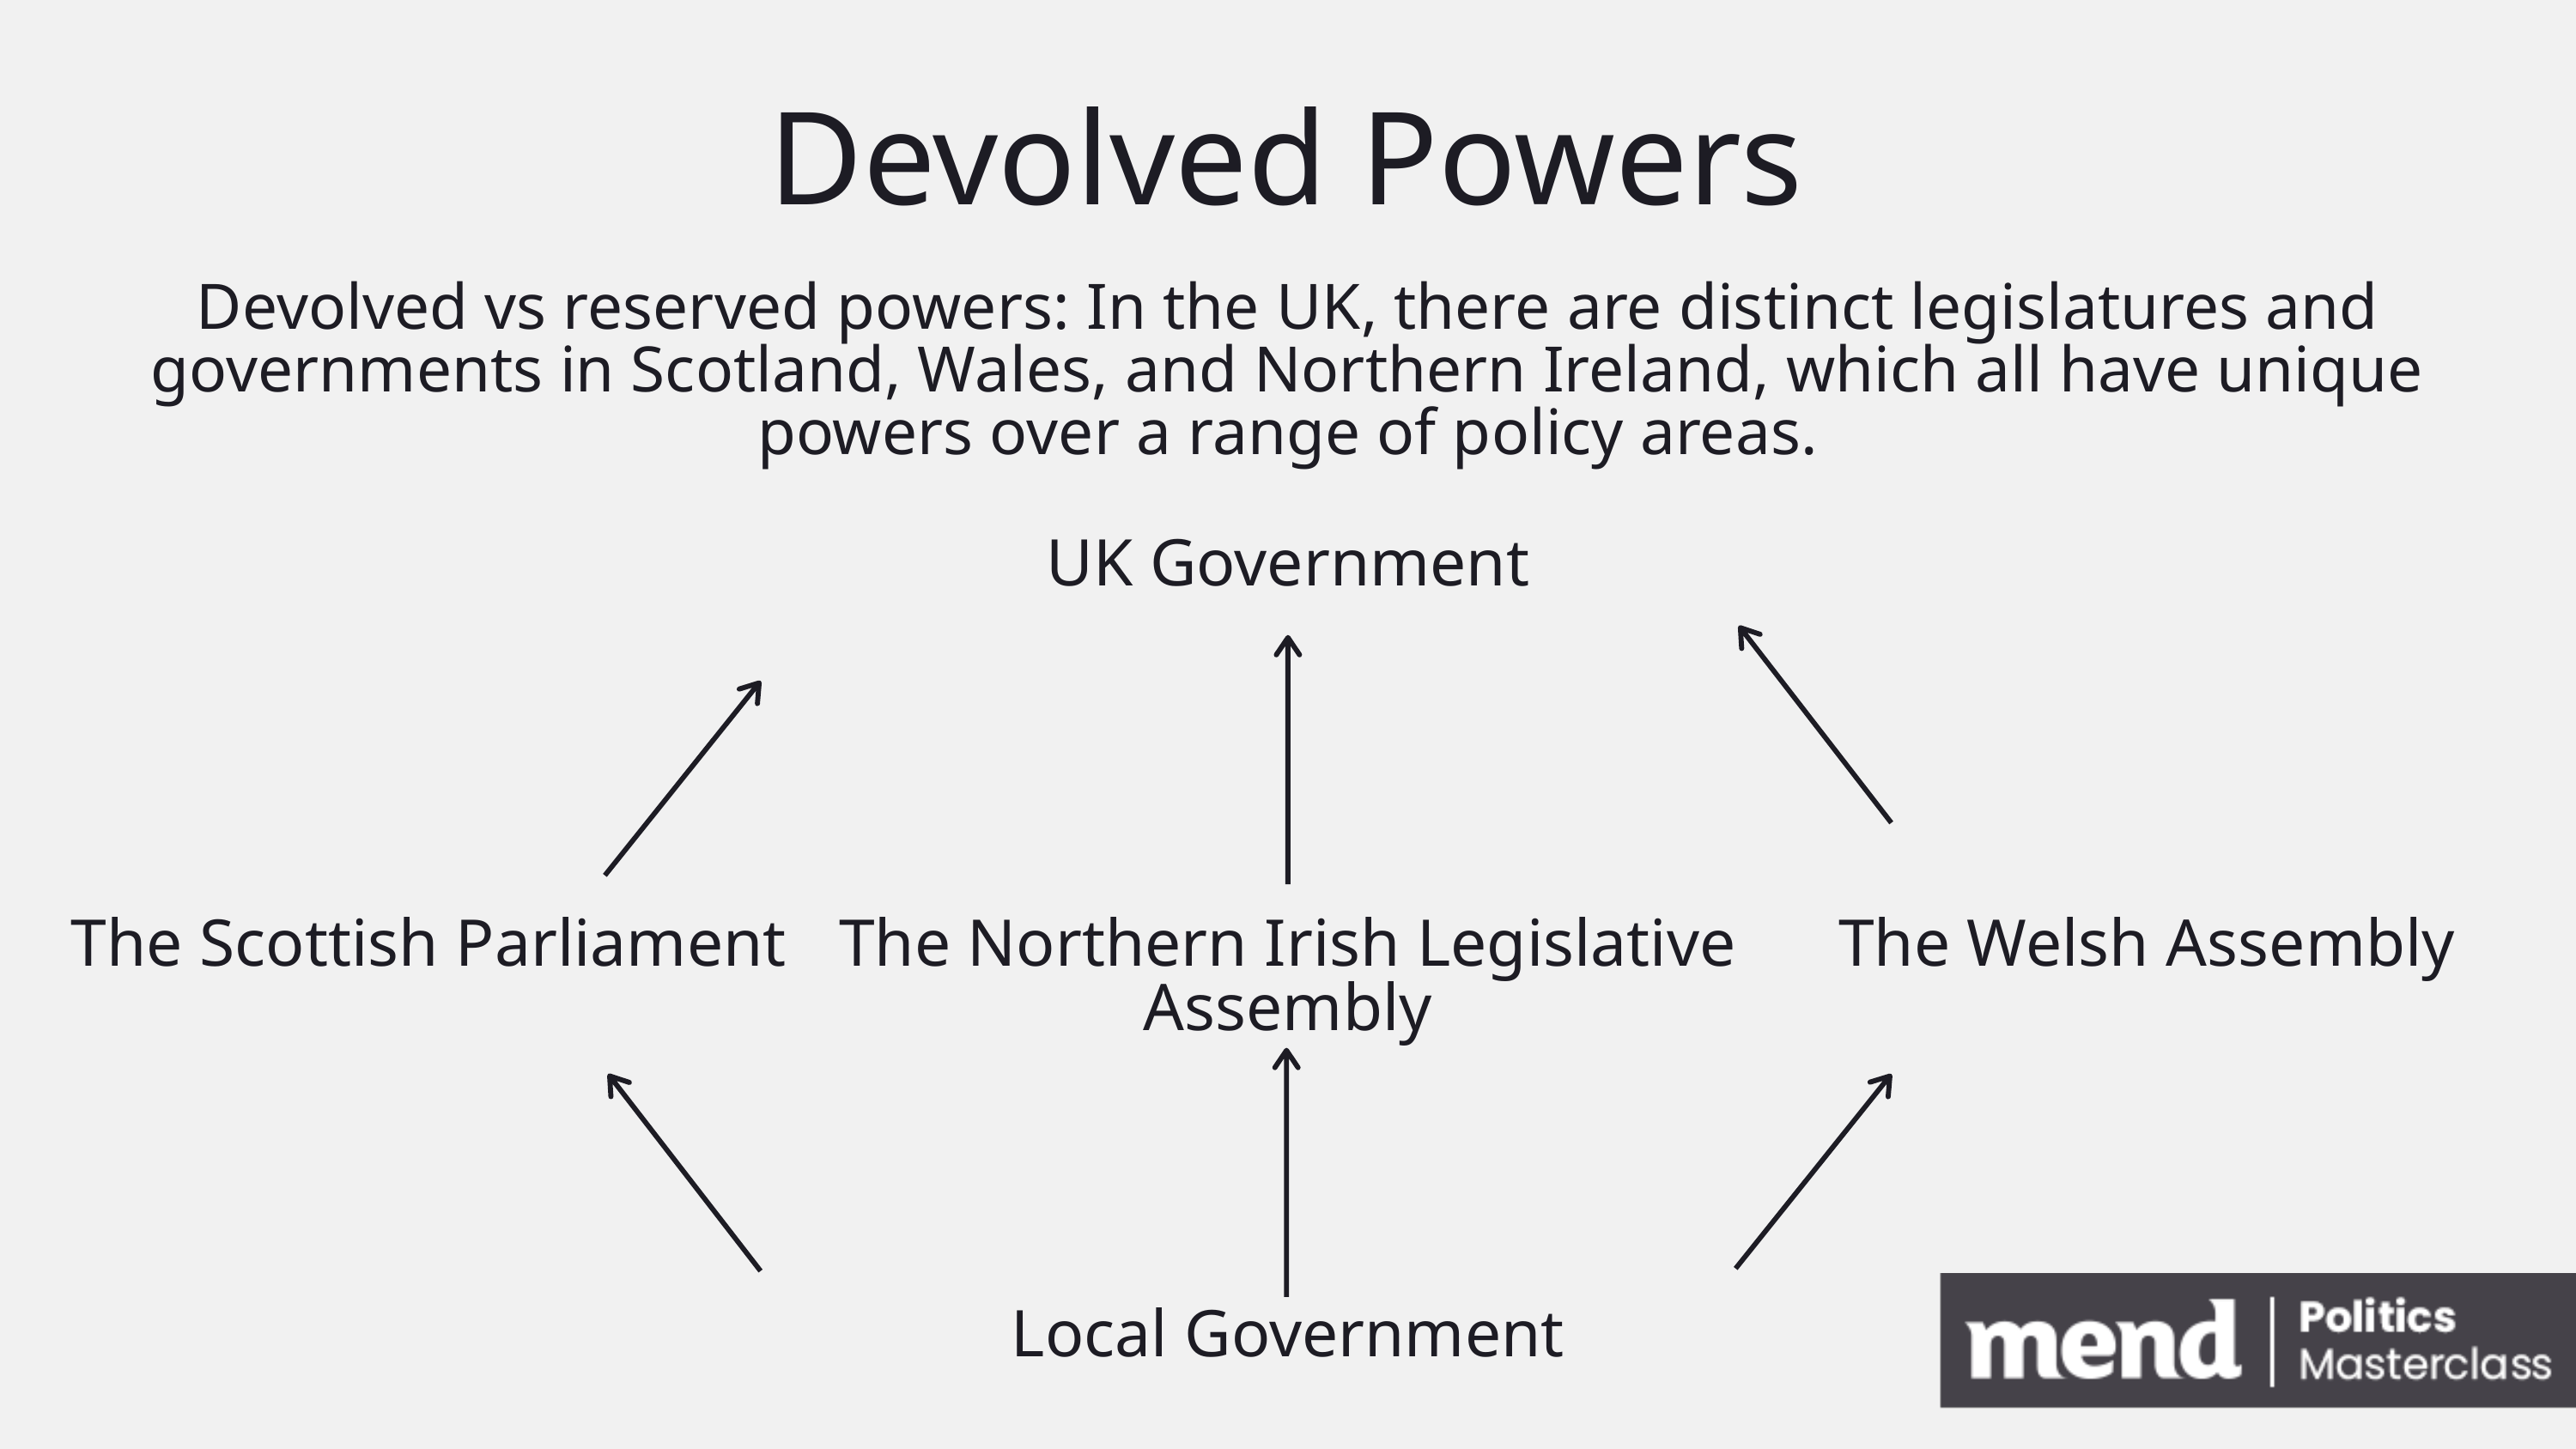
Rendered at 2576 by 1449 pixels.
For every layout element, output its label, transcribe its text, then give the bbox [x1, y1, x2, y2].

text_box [1690, 710, 1941, 739]
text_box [559, 1158, 810, 1187]
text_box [1163, 745, 1413, 774]
text_box The Northern Irish Legislative Assembly [821, 913, 1755, 1044]
text_box Local Government [507, 1305, 1900, 1370]
text_box Devolved vs reserved powers: In the UK, there are distinct legislatures and governments in Scotland, Wales, and Northern Ireland, which all have unique powers over a range of policy areas. [46, 278, 2530, 467]
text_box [1161, 1158, 1412, 1187]
text_box UK Government [507, 534, 2069, 599]
text_box The Welsh Assembly [1755, 913, 2540, 979]
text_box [557, 763, 808, 793]
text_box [1688, 1156, 1939, 1186]
picture [1905, 1273, 2576, 1449]
text_box Devolved Powers [69, 101, 2504, 231]
text_box The Scottish Parliament [36, 913, 821, 979]
